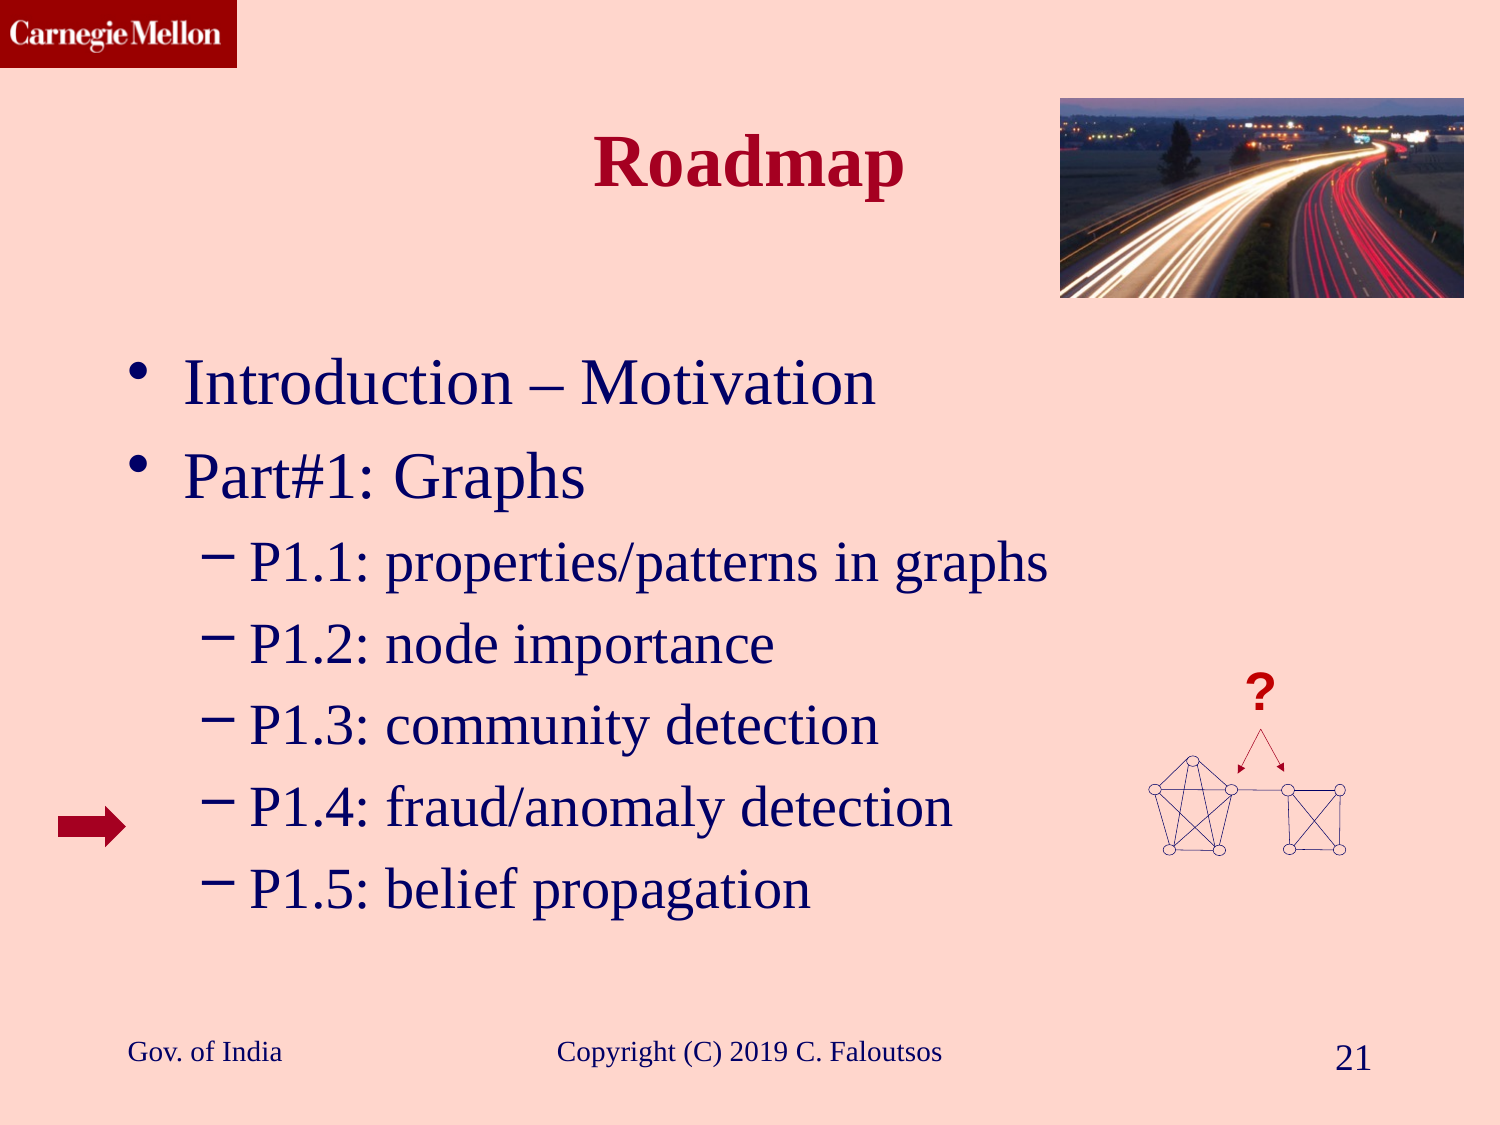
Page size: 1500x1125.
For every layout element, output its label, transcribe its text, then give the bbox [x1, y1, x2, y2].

slide_number 21 [1074, 1024, 1388, 1101]
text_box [1148, 755, 1346, 856]
text_box ? [1229, 649, 1293, 729]
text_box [1237, 729, 1259, 774]
list Introduction – Motivation Part#1: Graphs P1.1: properties/patterns in graphs P1.2: node importance P1.3: community detection P1.4: fraud/anomaly detection P1.5: belief propagation [112, 237, 1388, 1001]
title Roadmap [112, 99, 1058, 213]
text_box [58, 805, 126, 848]
picture [0, 0, 237, 68]
slide_number Gov. of India [112, 1024, 426, 1101]
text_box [1260, 729, 1285, 772]
picture [1060, 98, 1464, 299]
footer Copyright (C) 2019 C. Faloutsos [512, 1024, 988, 1101]
